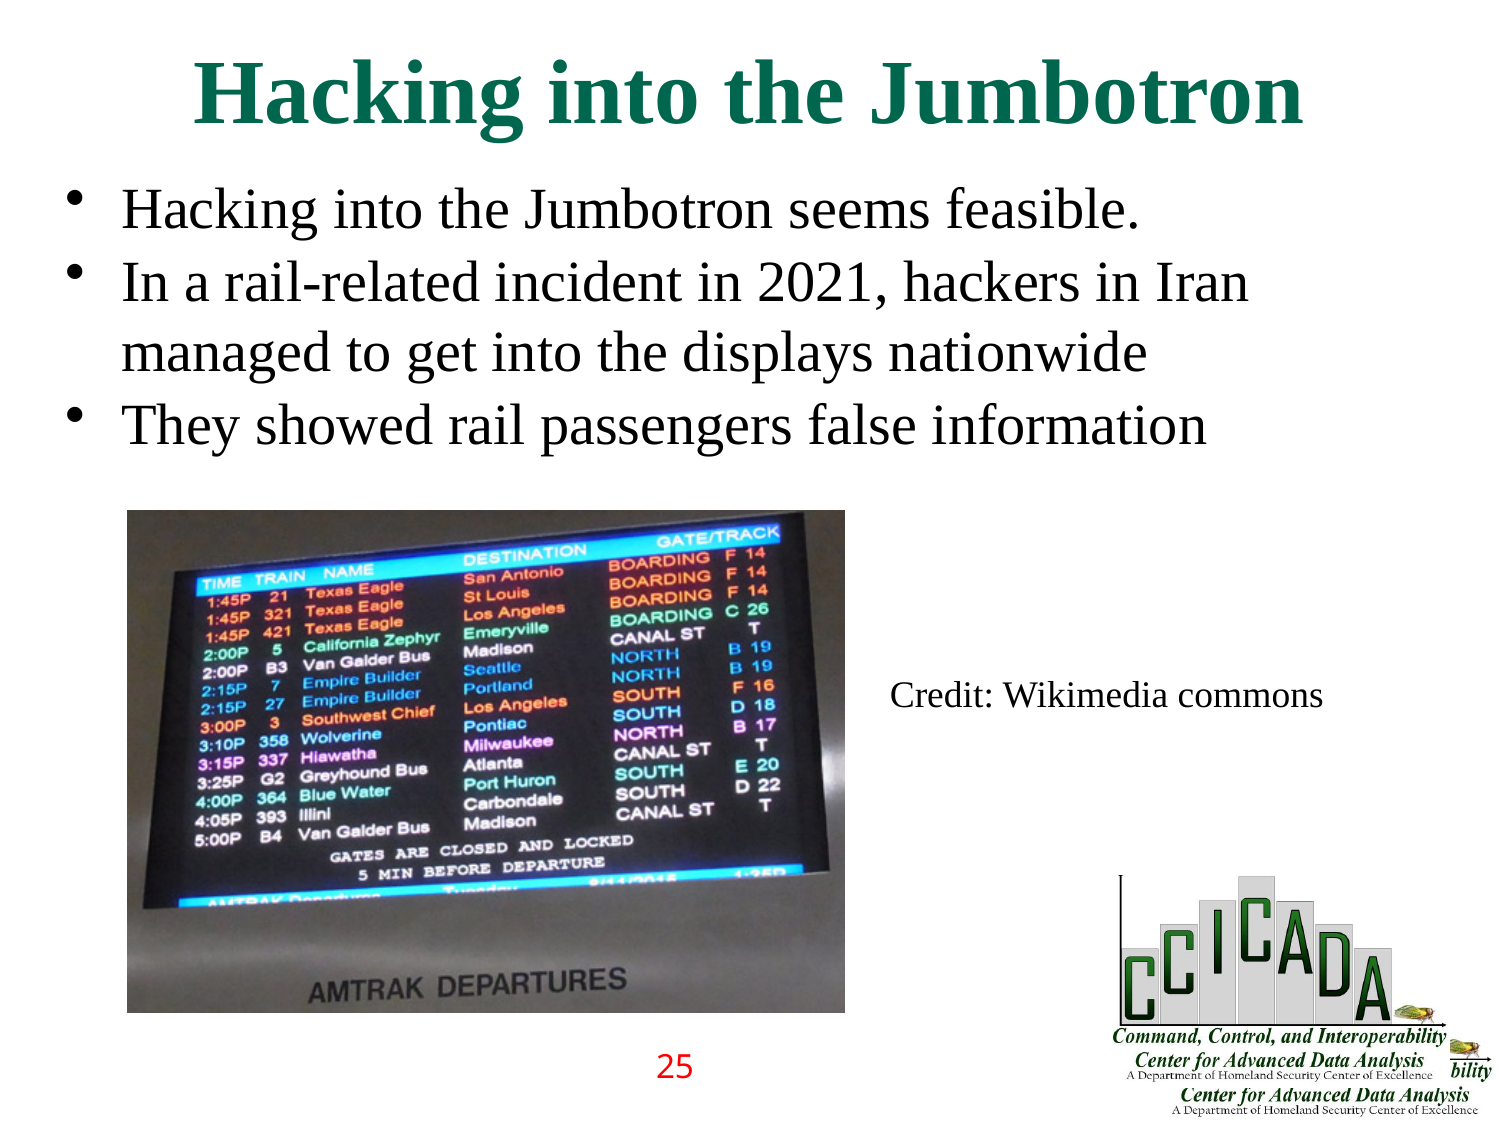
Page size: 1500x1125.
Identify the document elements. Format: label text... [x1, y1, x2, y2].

text_box 25 [500, 1037, 850, 1098]
picture [126, 510, 845, 1013]
text_box Hacking into the Jumbotron [0, 24, 1500, 213]
list Hacking into the Jumbotron seems feasible. In a rail-related incident in 2021, hackers in Iran managed to get into the displays nationwide They showed rail passengers false information [49, 213, 1401, 1038]
picture [1112, 874, 1496, 1123]
text_box Credit: Wikimedia commons [875, 662, 1500, 723]
